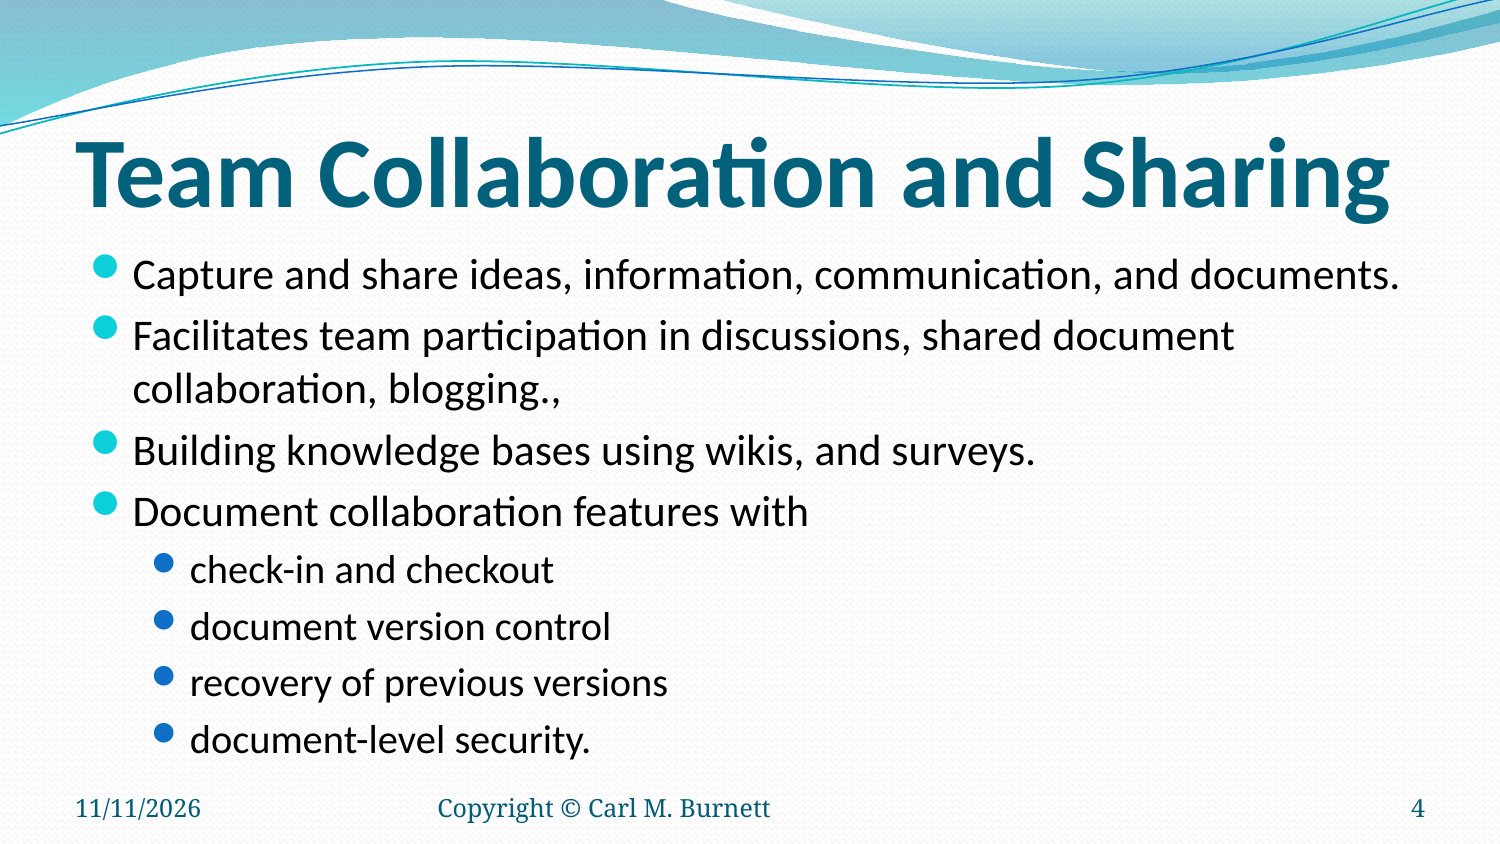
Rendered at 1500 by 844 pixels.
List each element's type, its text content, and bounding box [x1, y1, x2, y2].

list Capture and share ideas, information, communication, and documents. Facilitates team participation in discussions, shared document collaboration, blogging., Building knowledge bases using wikis, and surveys. Document collaboration features with check-in and checkout document version control recovery of previous versions document-level security. [75, 238, 1425, 779]
slide_number 4 [1299, 782, 1425, 827]
title Team Collaboration and Sharing [75, 86, 1425, 228]
footer Copyright © Carl M. Burnett [437, 782, 988, 827]
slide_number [75, 782, 425, 827]
